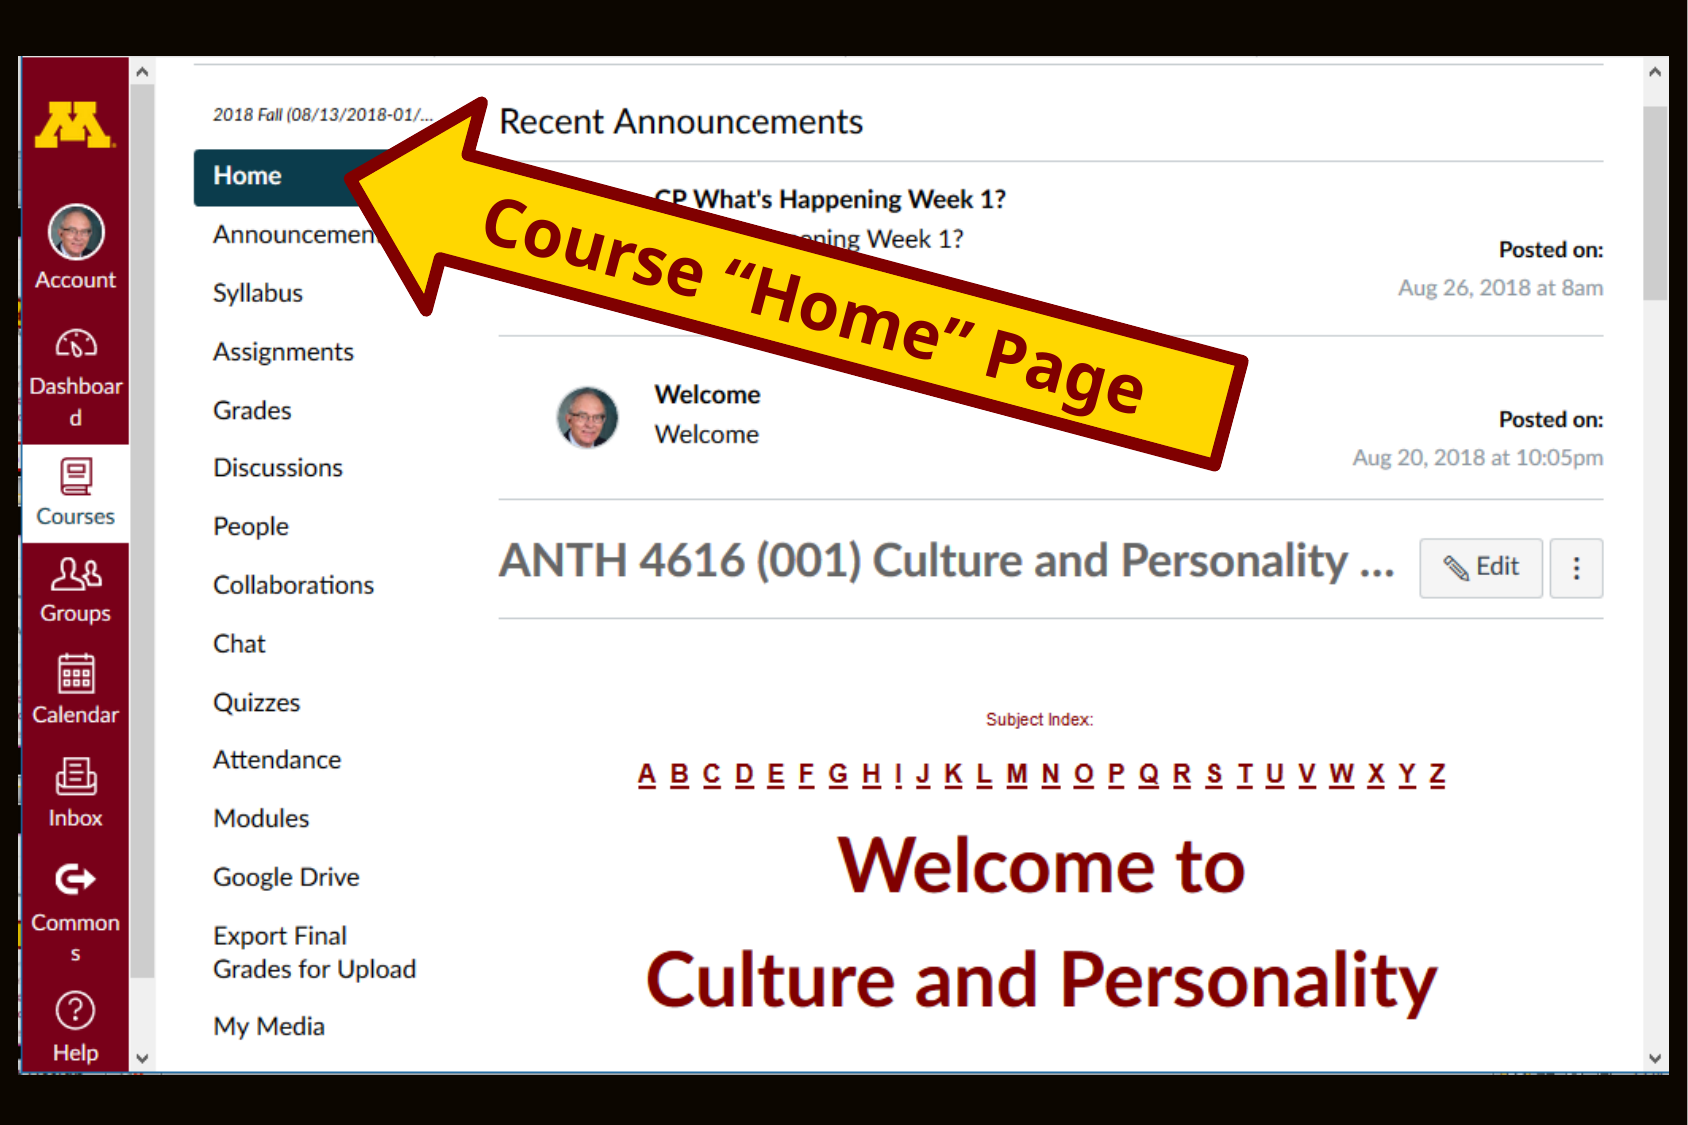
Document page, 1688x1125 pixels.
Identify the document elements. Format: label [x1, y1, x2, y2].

picture [18, 56, 1669, 1076]
